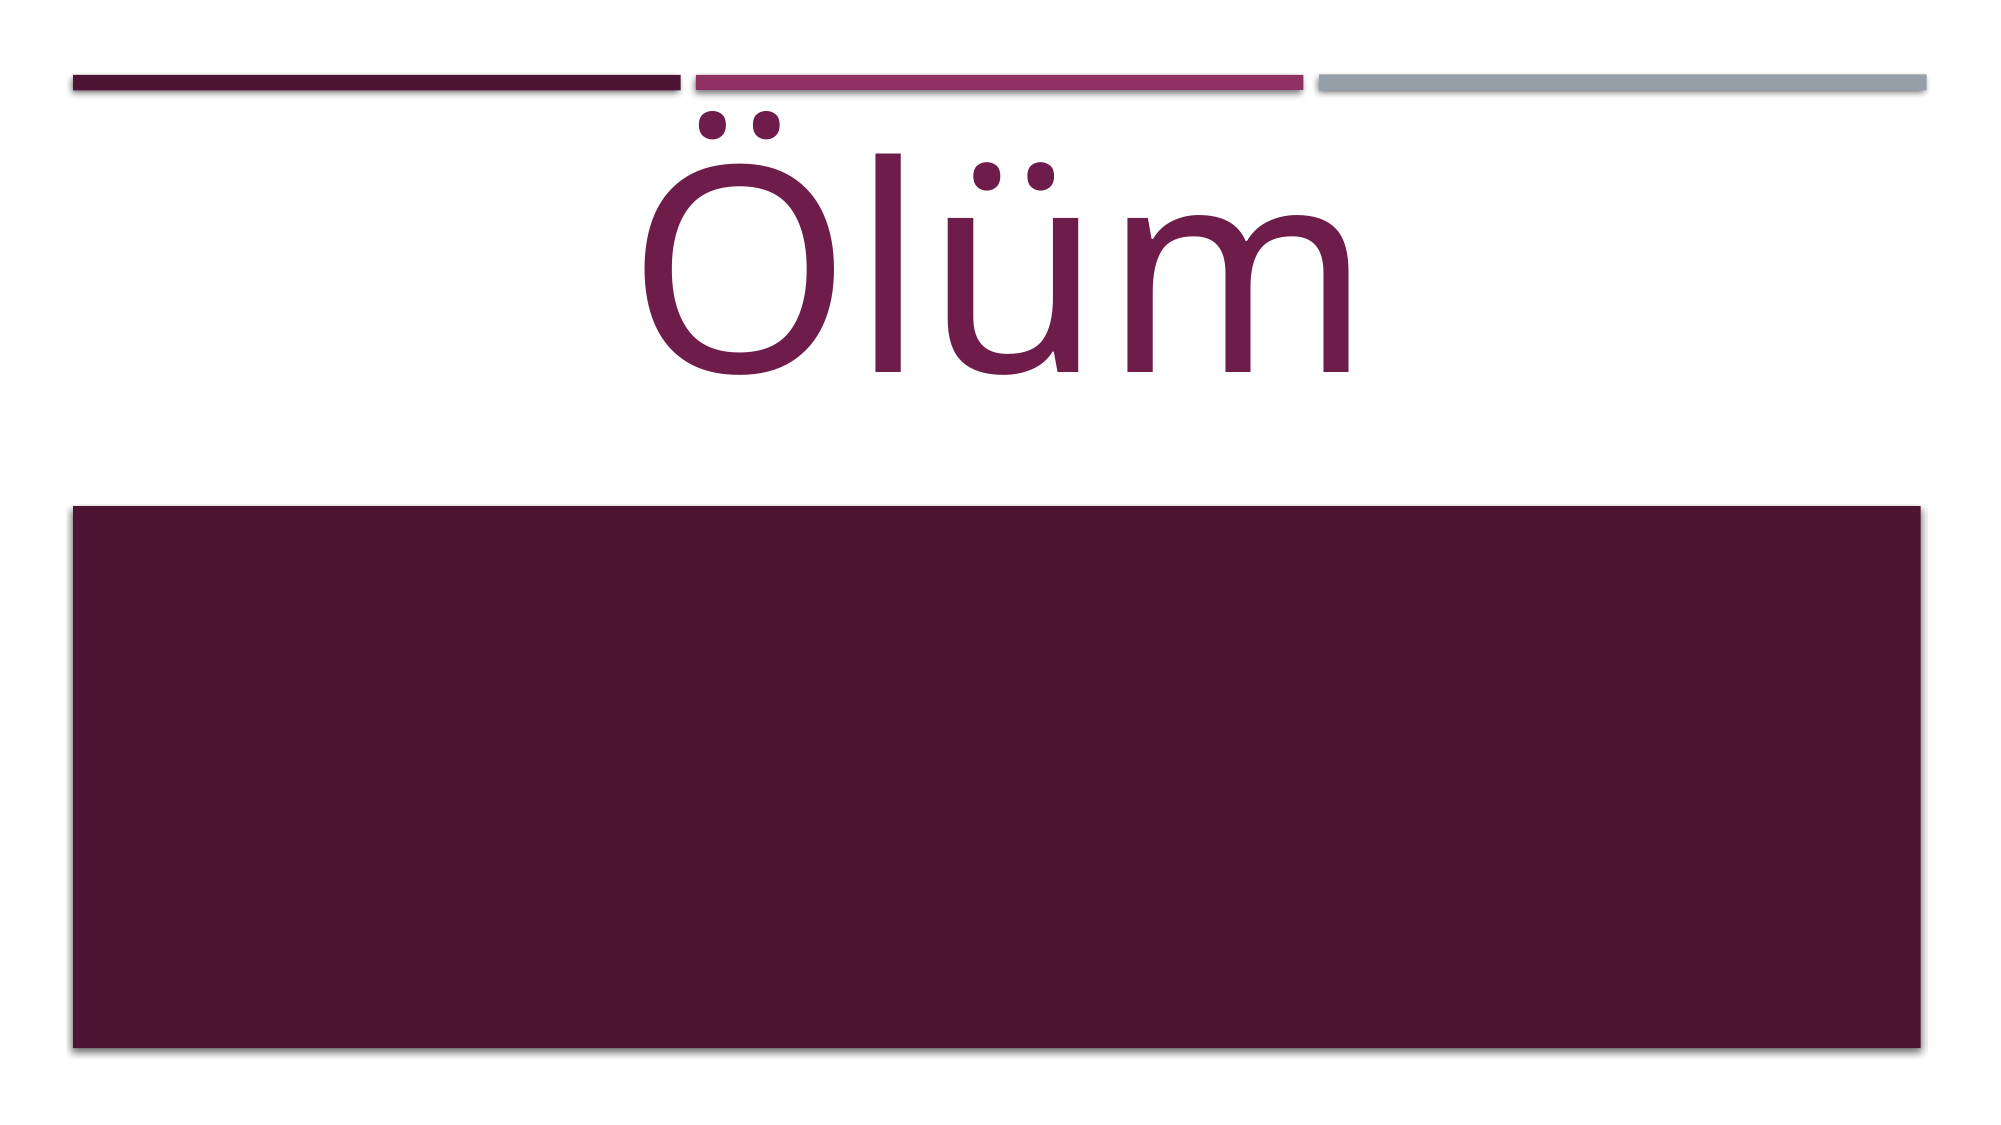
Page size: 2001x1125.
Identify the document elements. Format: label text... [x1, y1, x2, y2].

title Ölüm [0, 195, 2000, 438]
